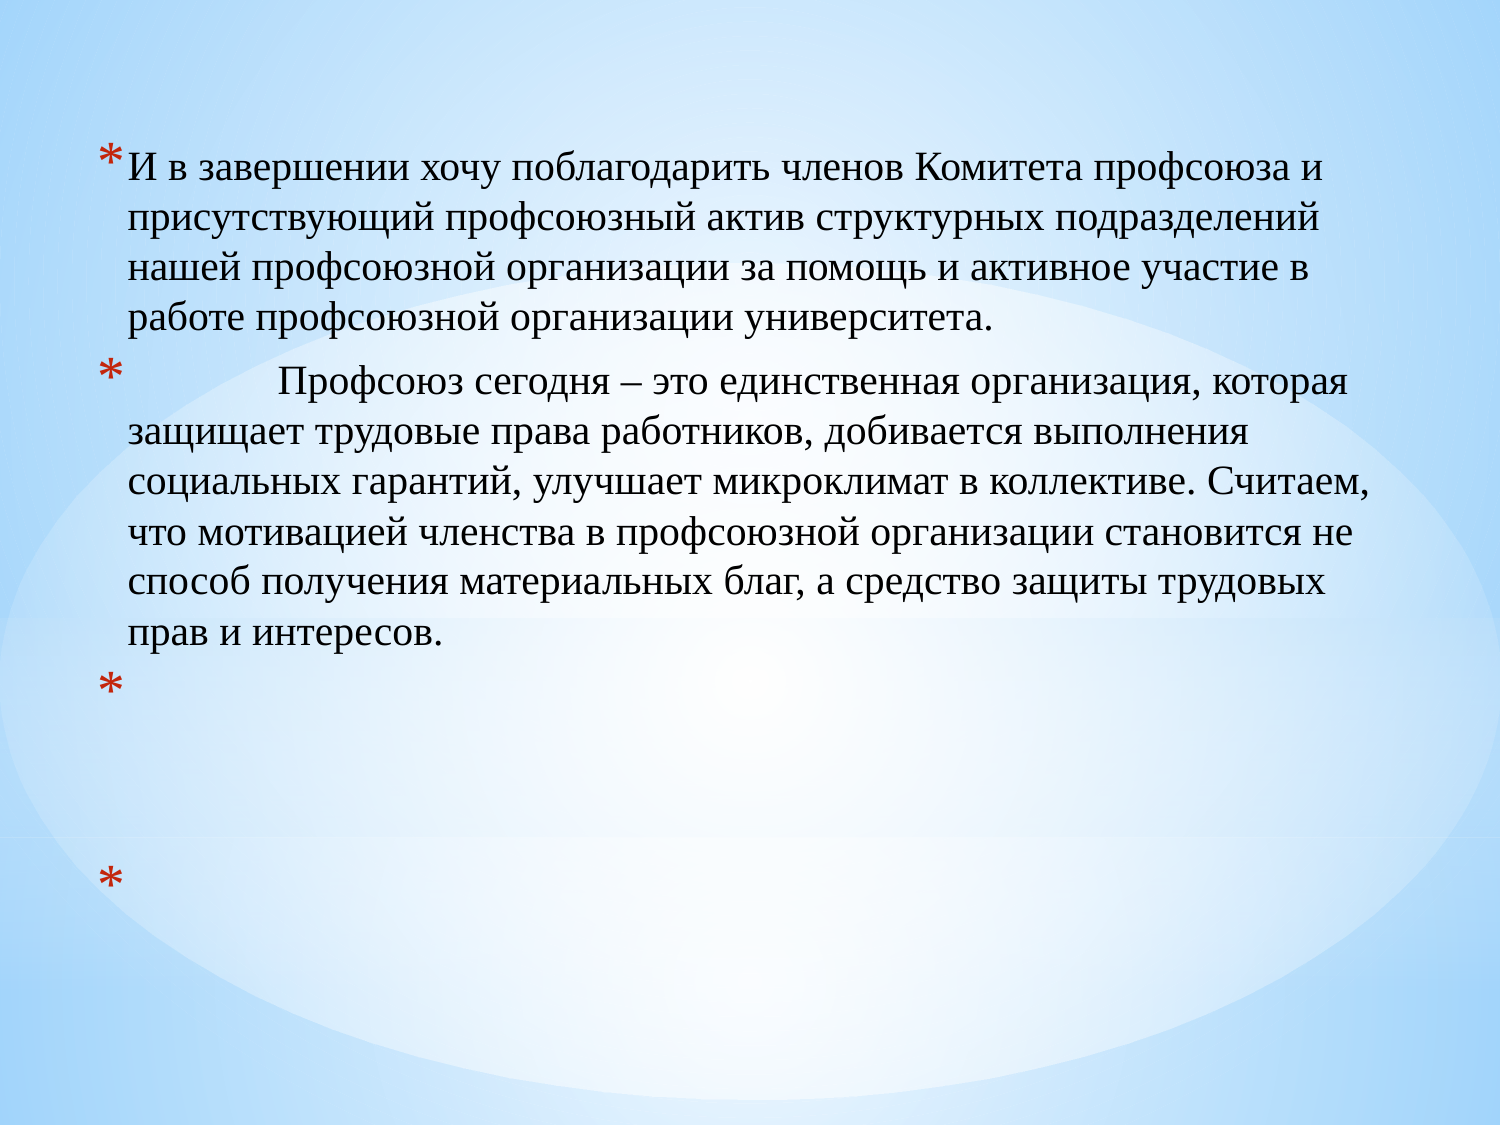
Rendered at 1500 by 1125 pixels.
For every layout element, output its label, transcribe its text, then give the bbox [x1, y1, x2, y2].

list И в завершении хочу поблагодарить членов Комитета профсоюза и присутствующий профсоюзный актив структурных подразделений нашей профсоюзной организации за помощь и активное участие в работе профсоюзной организации университета. Профсоюз сегодня – это единственная организация, которая защищает трудовые права работников, добивается выполнения социальных гарантий, улучшает микроклимат в коллективе. Считаем, что мотивацией членства в профсоюзной организации становится не способ получения материальных благ, а средство защиты трудовых прав и интересов. [75, 66, 1425, 1005]
